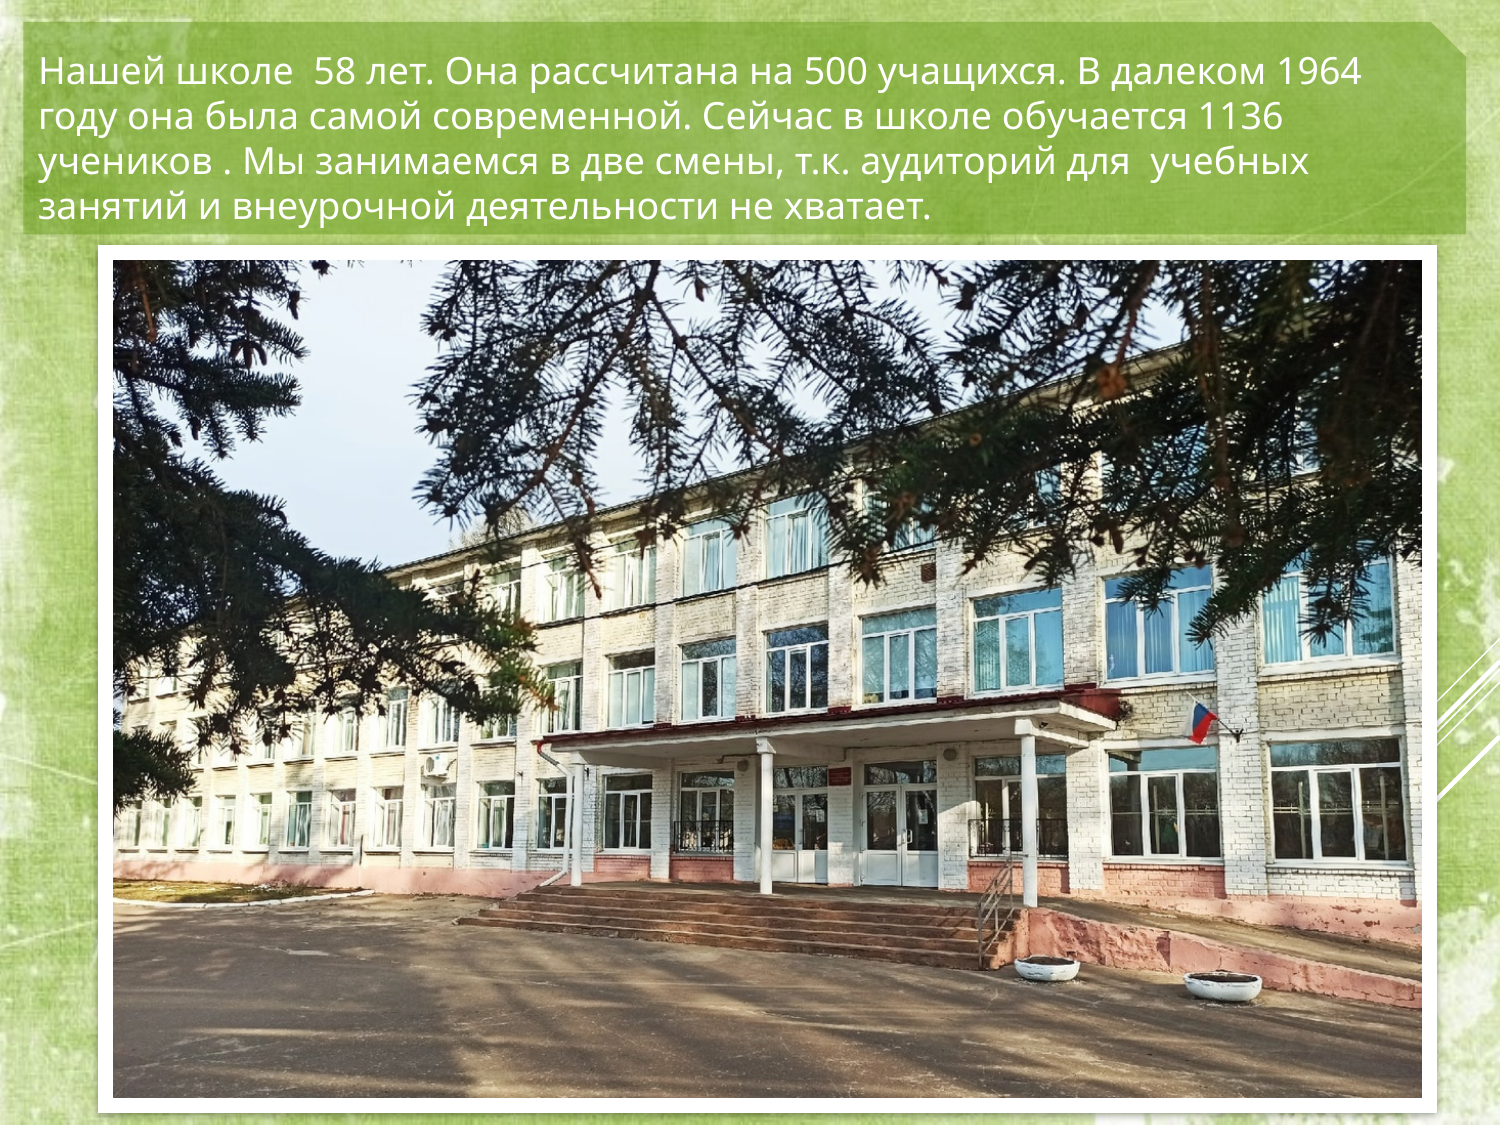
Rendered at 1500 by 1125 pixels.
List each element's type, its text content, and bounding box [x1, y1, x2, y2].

picture [1437, 685, 1500, 794]
picture [1437, 641, 1500, 719]
text_box Нашей школе 58 лет. Она рассчитана на 500 учащихся. В далеком 1964 году она была самой современной. Сейчас в школе обучается 1136 учеников . Мы занимаемся в две смены, т.к. аудиторий для учебных занятий и внеурочной деятельности не хватает. [23, 21, 1467, 235]
picture [112, 259, 1423, 1099]
picture [1437, 666, 1500, 730]
picture [1437, 672, 1500, 743]
picture [0, 0, 1500, 1125]
